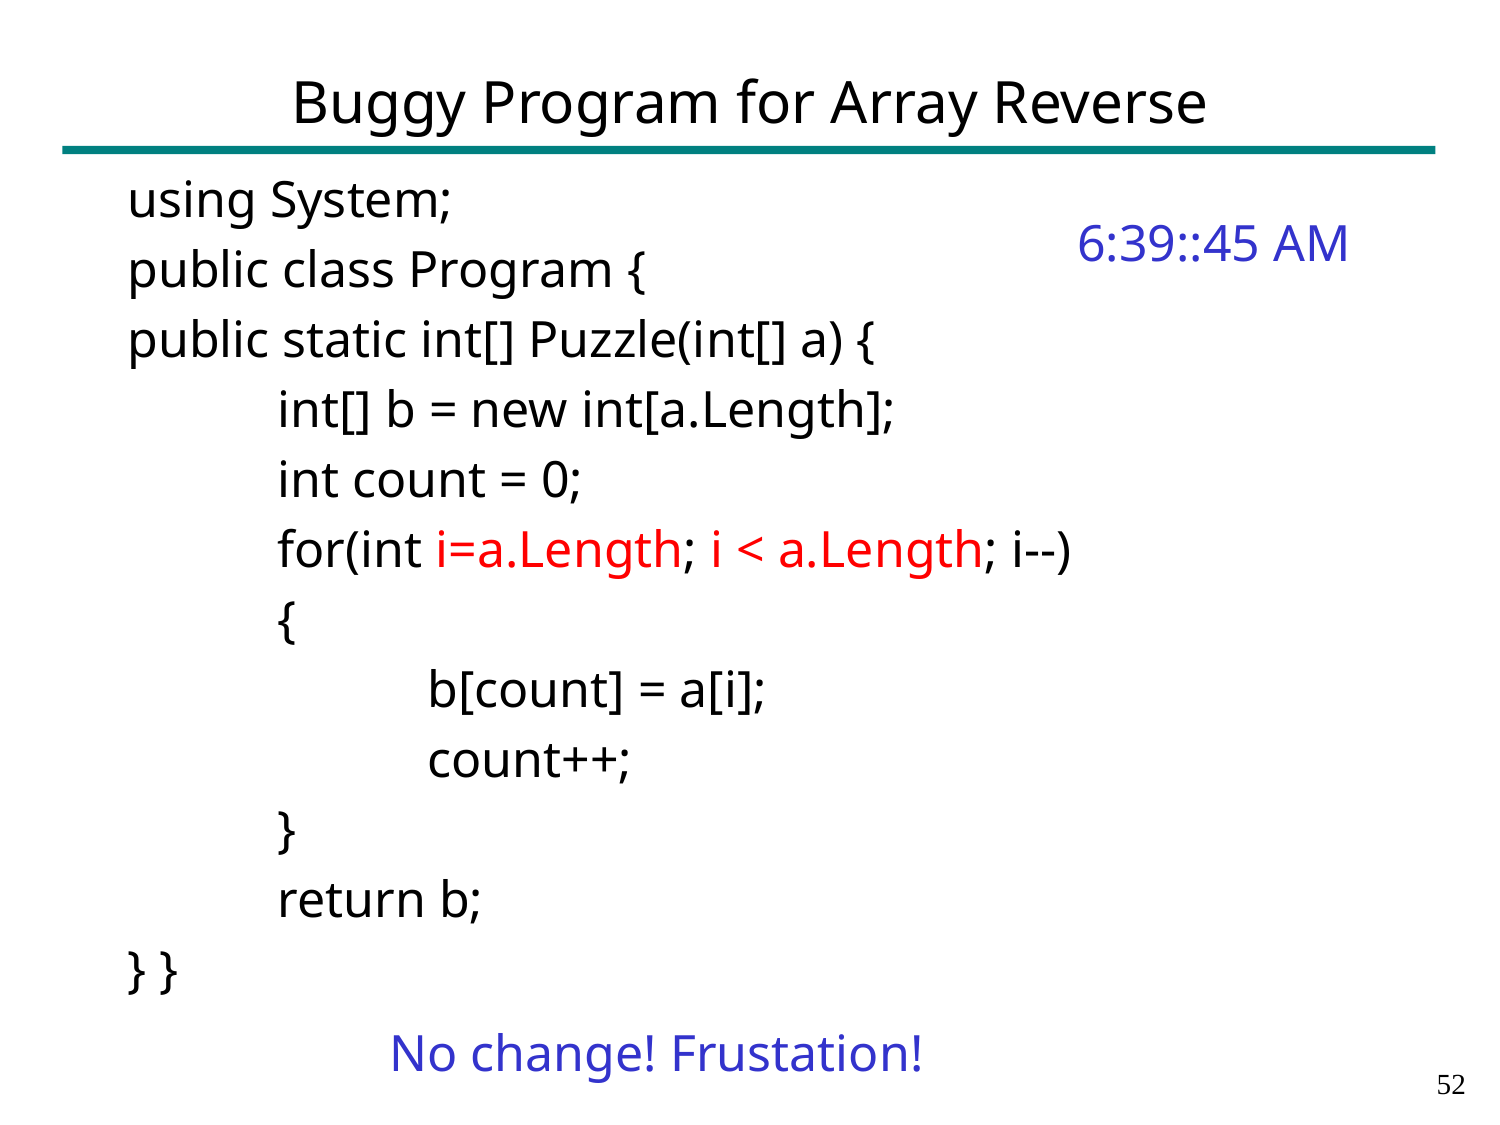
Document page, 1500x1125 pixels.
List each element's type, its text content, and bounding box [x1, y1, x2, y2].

slide_number 51 [1168, 1057, 1482, 1121]
text_box No change! Frustation! [374, 1014, 1173, 1090]
list using System; public class Program { public static int[] Puzzle(int[] a) { int[] b = new int[a.Length]; int count = 0; for(int i=a.Length; i < a.Length; i--) { b[count] = a[i]; count++; } return b; } } [112, 159, 1388, 986]
text_box 6:39::45 AM [1062, 204, 1418, 279]
title Buggy Program for Array Reverse [112, 49, 1388, 151]
